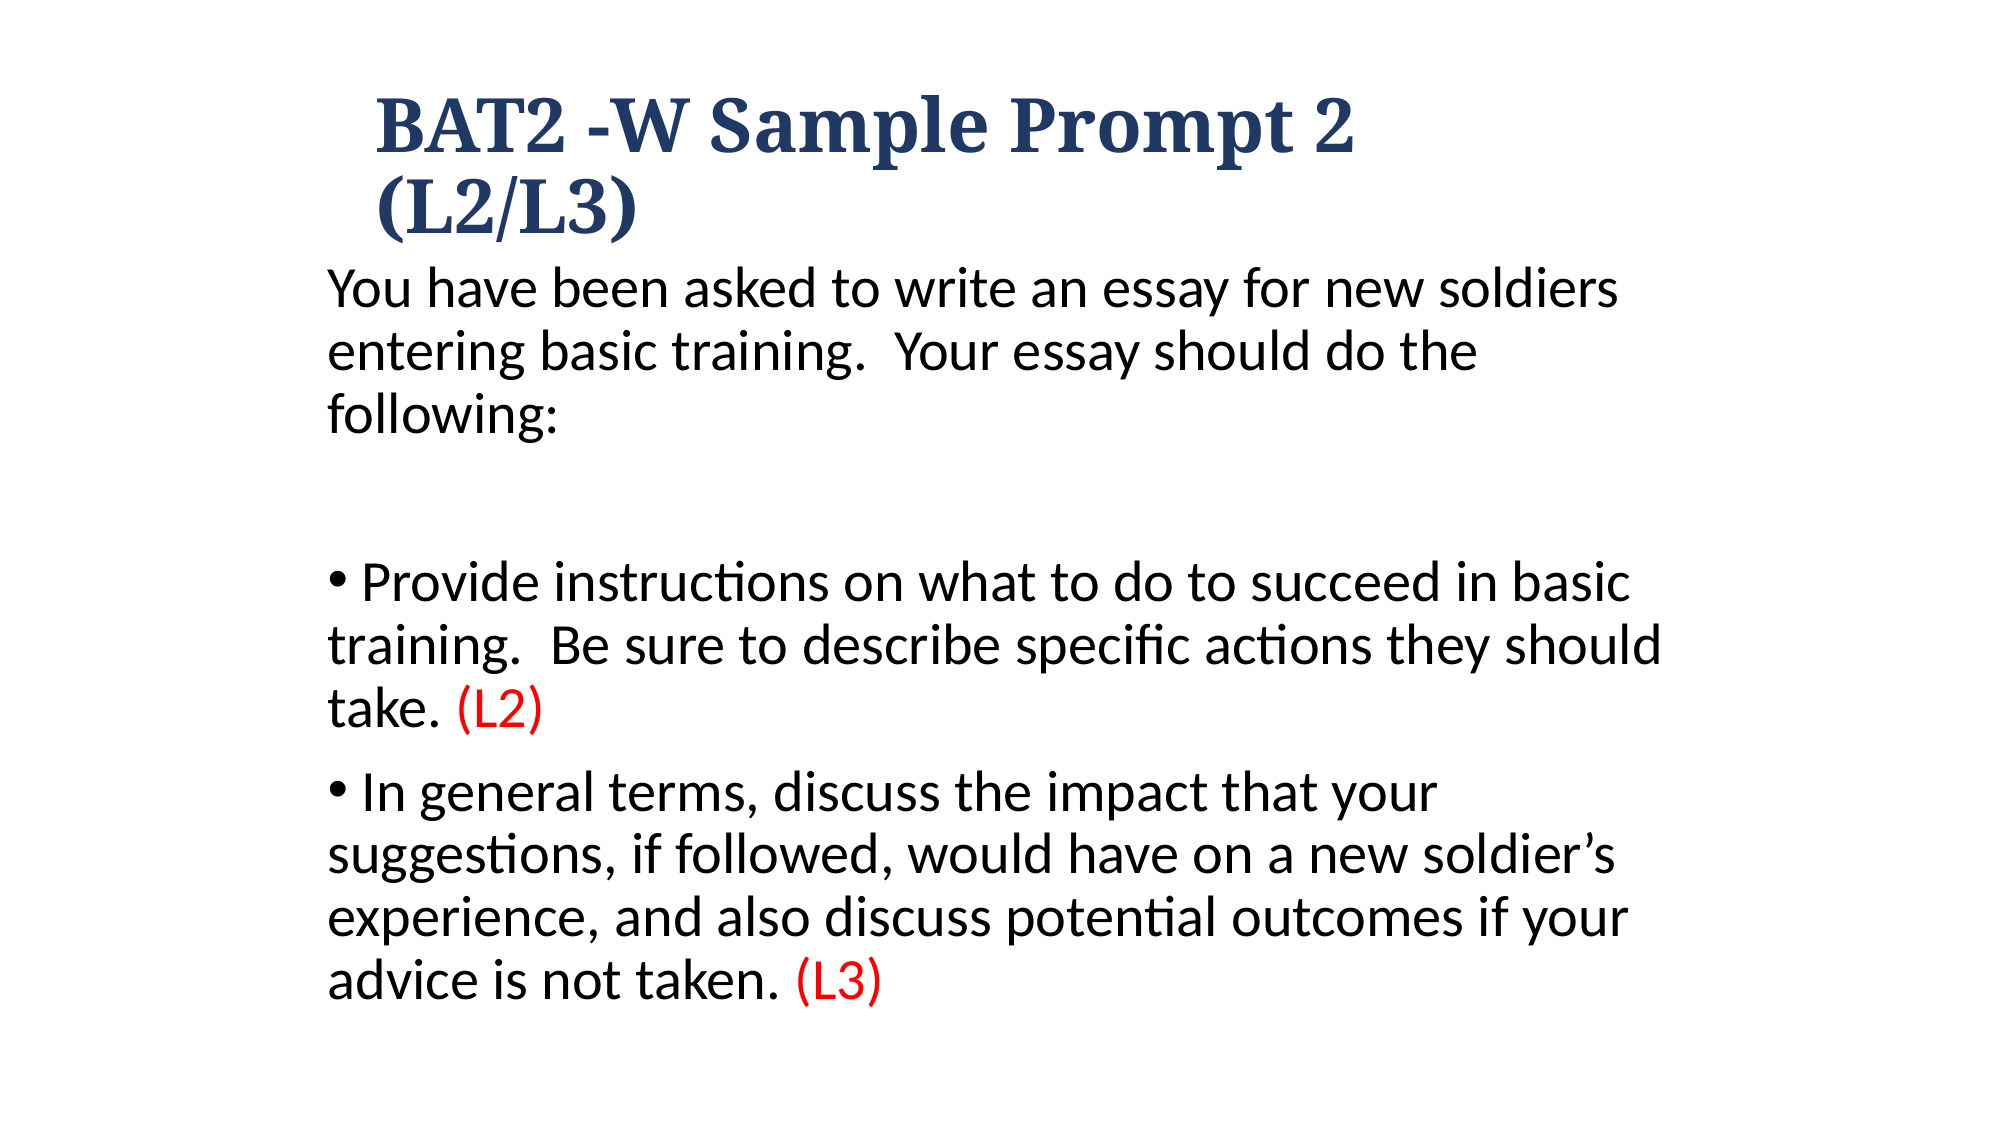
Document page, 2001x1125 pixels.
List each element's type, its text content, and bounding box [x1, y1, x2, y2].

list You have been asked to write an essay for new soldiers entering basic training. Your essay should do the following: Provide instructions on what to do to succeed in basic training. Be sure to describe specific actions they should take. (L2) In general terms, discuss the impact that your suggestions, if followed, would have on a new soldier’s experience, and also discuss potential outcomes if your advice is not taken. (L3) [312, 249, 1725, 1050]
title BAT2 -W Sample Prompt 2 (L2/L3) [360, 75, 1639, 249]
